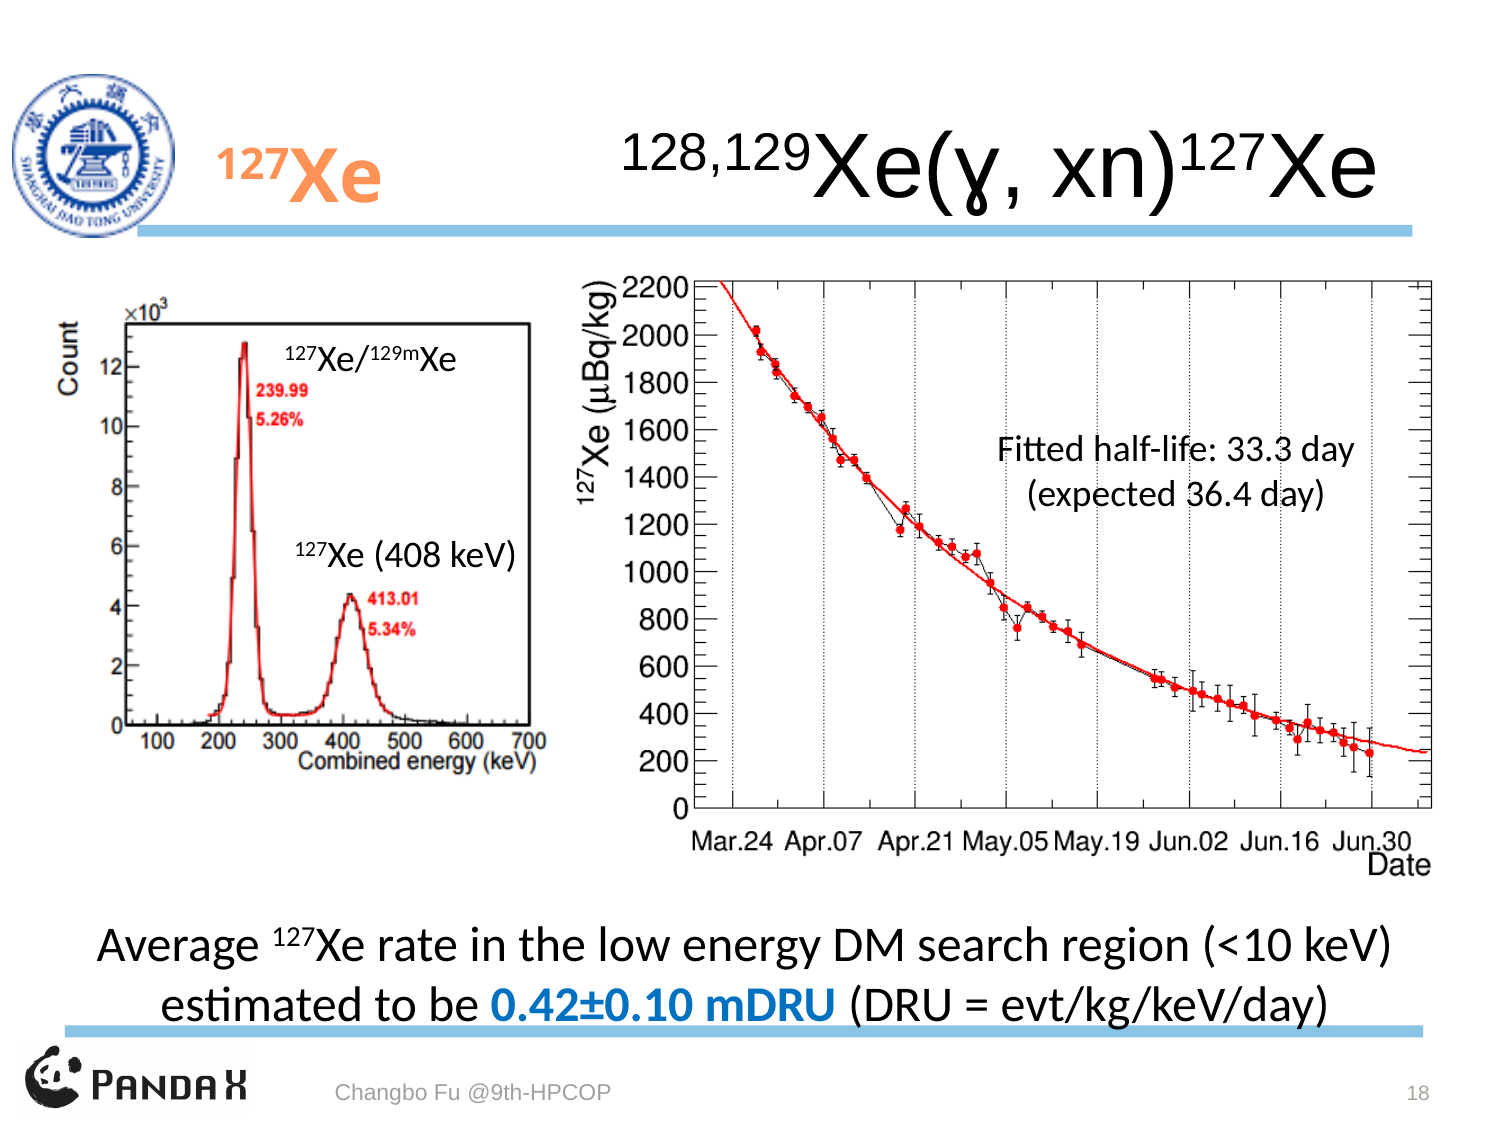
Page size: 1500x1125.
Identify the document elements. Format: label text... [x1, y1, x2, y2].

text_box Average 127Xe rate in the low energy DM search region (<10 keV) estimated to be 0.42±0.10 mDRU (DRU = evt/kg/keV/day) [0, 903, 1491, 1039]
text_box 128,129Xe(ɣ, xn)127Xe [605, 98, 1395, 224]
slide_number 18 [1369, 1052, 1445, 1113]
slide_number Changbo Fu @9th-HPCOP [251, 1074, 627, 1113]
picture [12, 74, 175, 238]
picture [31, 248, 1449, 892]
title 127Xe [200, 62, 1418, 225]
picture [19, 1041, 252, 1114]
